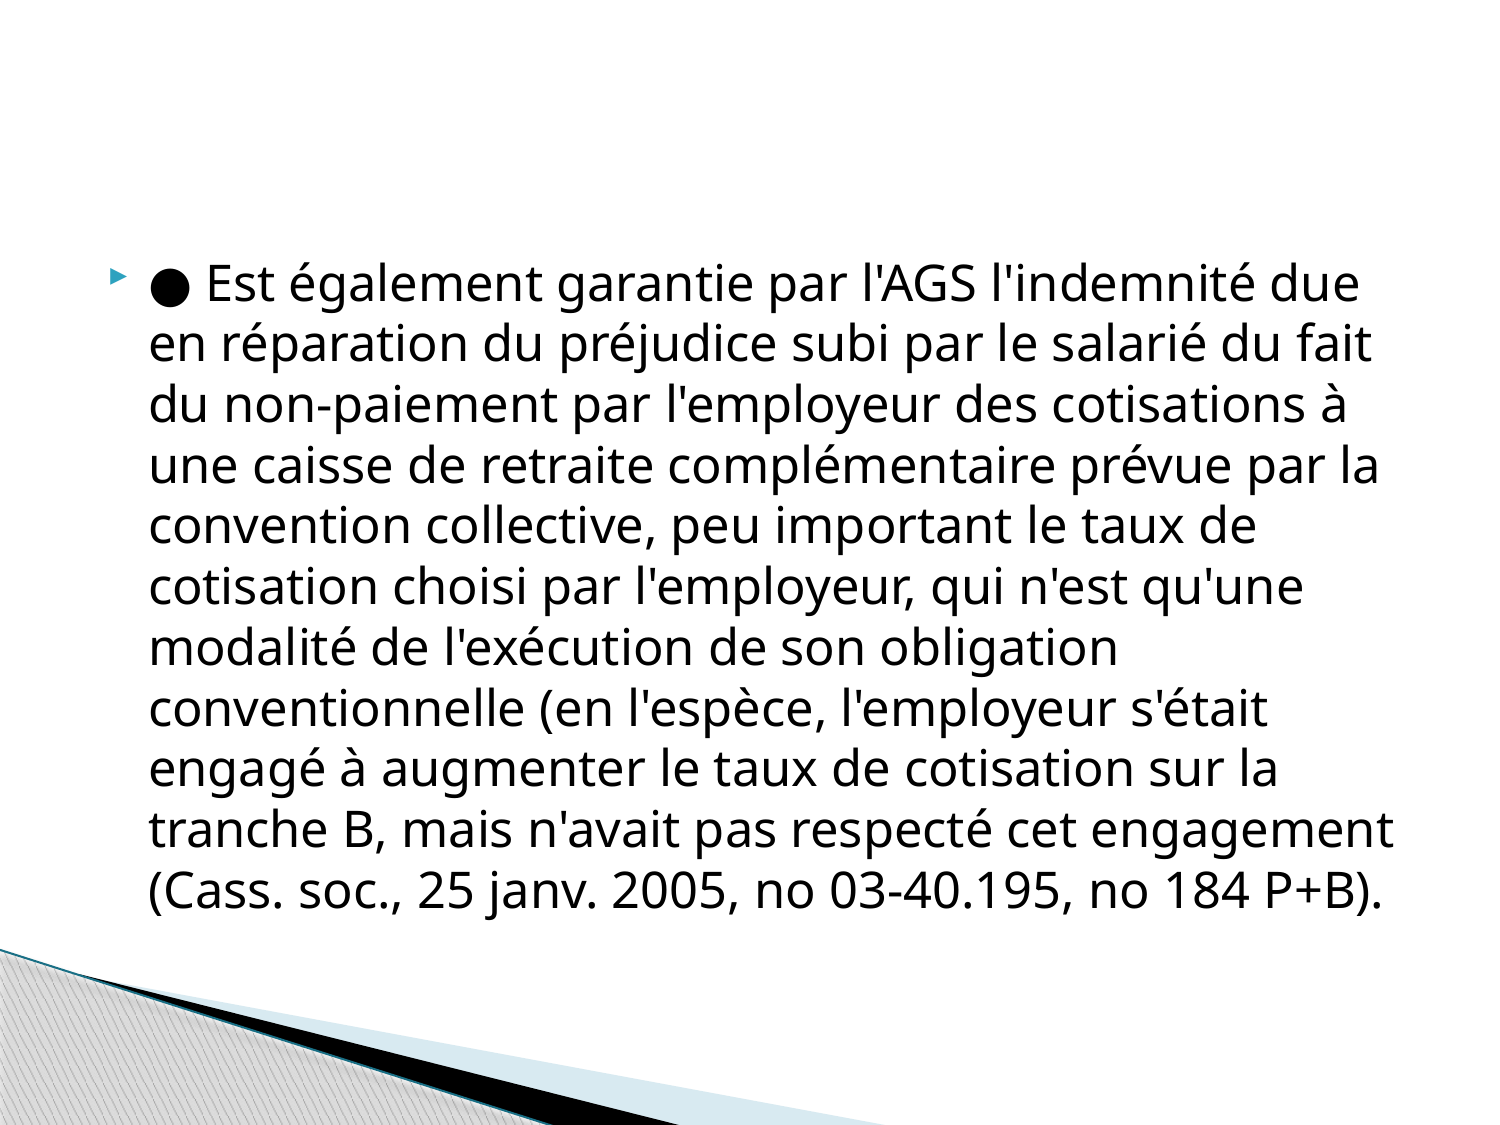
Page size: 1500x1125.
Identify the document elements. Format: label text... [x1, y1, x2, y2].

list ● Est également garantie par l'AGS l'indemnité due en réparation du préjudice subi par le salarié du fait du non-paiement par l'employeur des cotisations à une caisse de retraite complémentaire prévue par la convention collective, peu important le taux de cotisation choisi par l'employeur, qui n'est qu'une modalité de l'exécution de son obligation conventionnelle (en l'espèce, l'employeur s'était engagé à augmenter le taux de cotisation sur la tranche B, mais n'avait pas respecté cet engagement (Cass. soc., 25 janv. 2005, no 03-40.195, no 184 P+B). [75, 243, 1425, 986]
